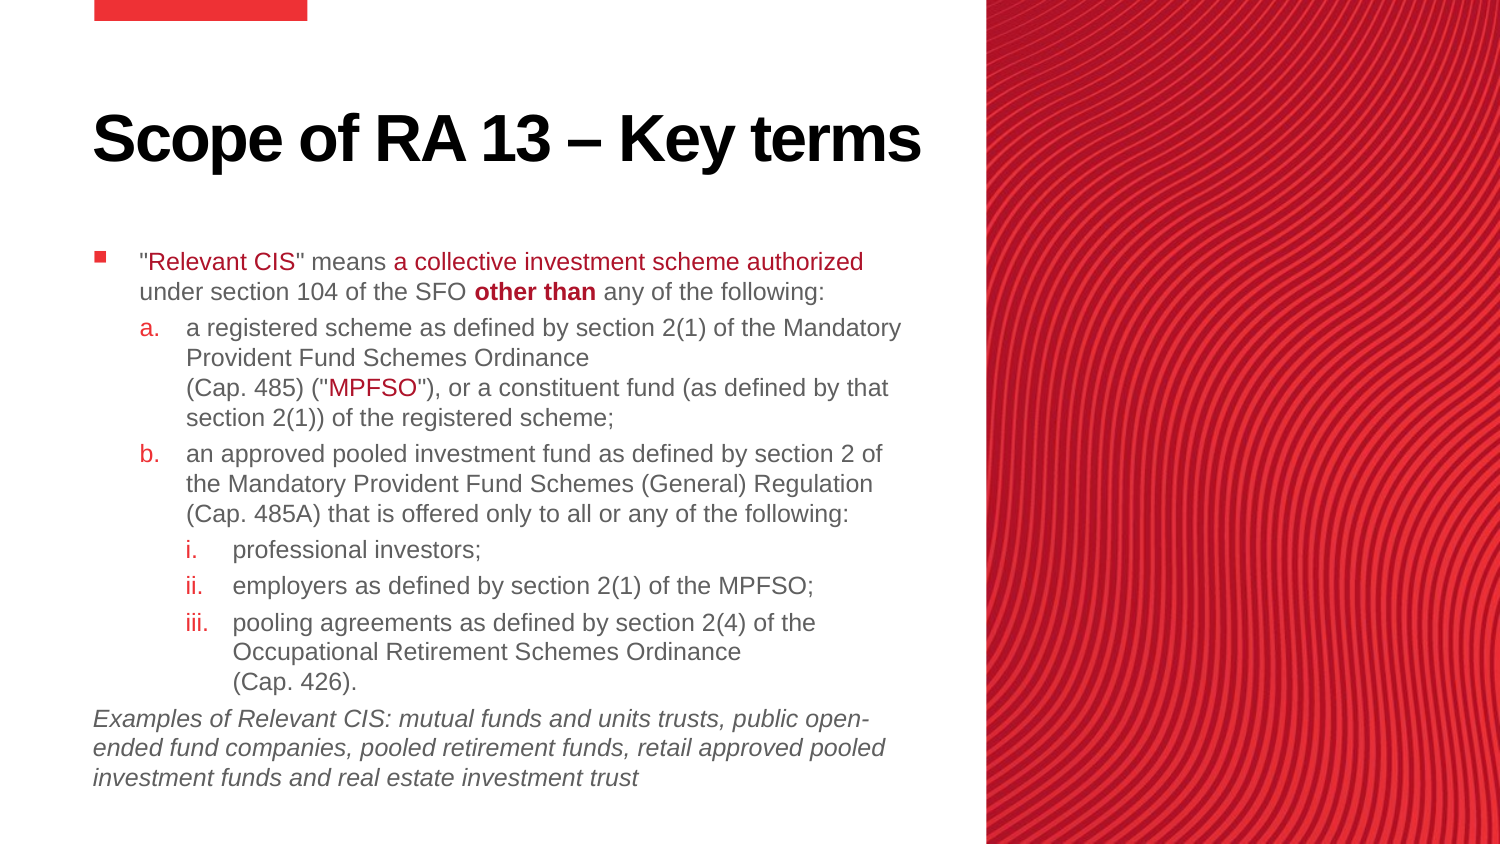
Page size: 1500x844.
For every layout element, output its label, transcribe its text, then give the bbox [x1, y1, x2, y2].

list "Relevant CIS" means a collective investment scheme authorized under section 104 of the SFO other than any of the following: a registered scheme as defined by section 2(1) of the Mandatory Provident Fund Schemes Ordinance (Cap. 485) ("MPFSO"), or a constituent fund (as defined by that section 2(1)) of the registered scheme; an approved pooled investment fund as defined by section 2 of the Mandatory Provident Fund Schemes (General) Regulation (Cap. 485A) that is offered only to all or any of the following: professional investors; employers as defined by section 2(1) of the MPFSO; pooling agreements as defined by section 2(4) of the Occupational Retirement Schemes Ordinance (Cap. 426). Examples of Relevant CIS: mutual funds and units trusts, public open-ended fund companies, pooled retirement funds, retail approved pooled investment funds and real estate investment trust [92, 245, 925, 822]
picture [986, 0, 1500, 844]
title Scope of RA 13 – Key terms [92, 104, 933, 172]
